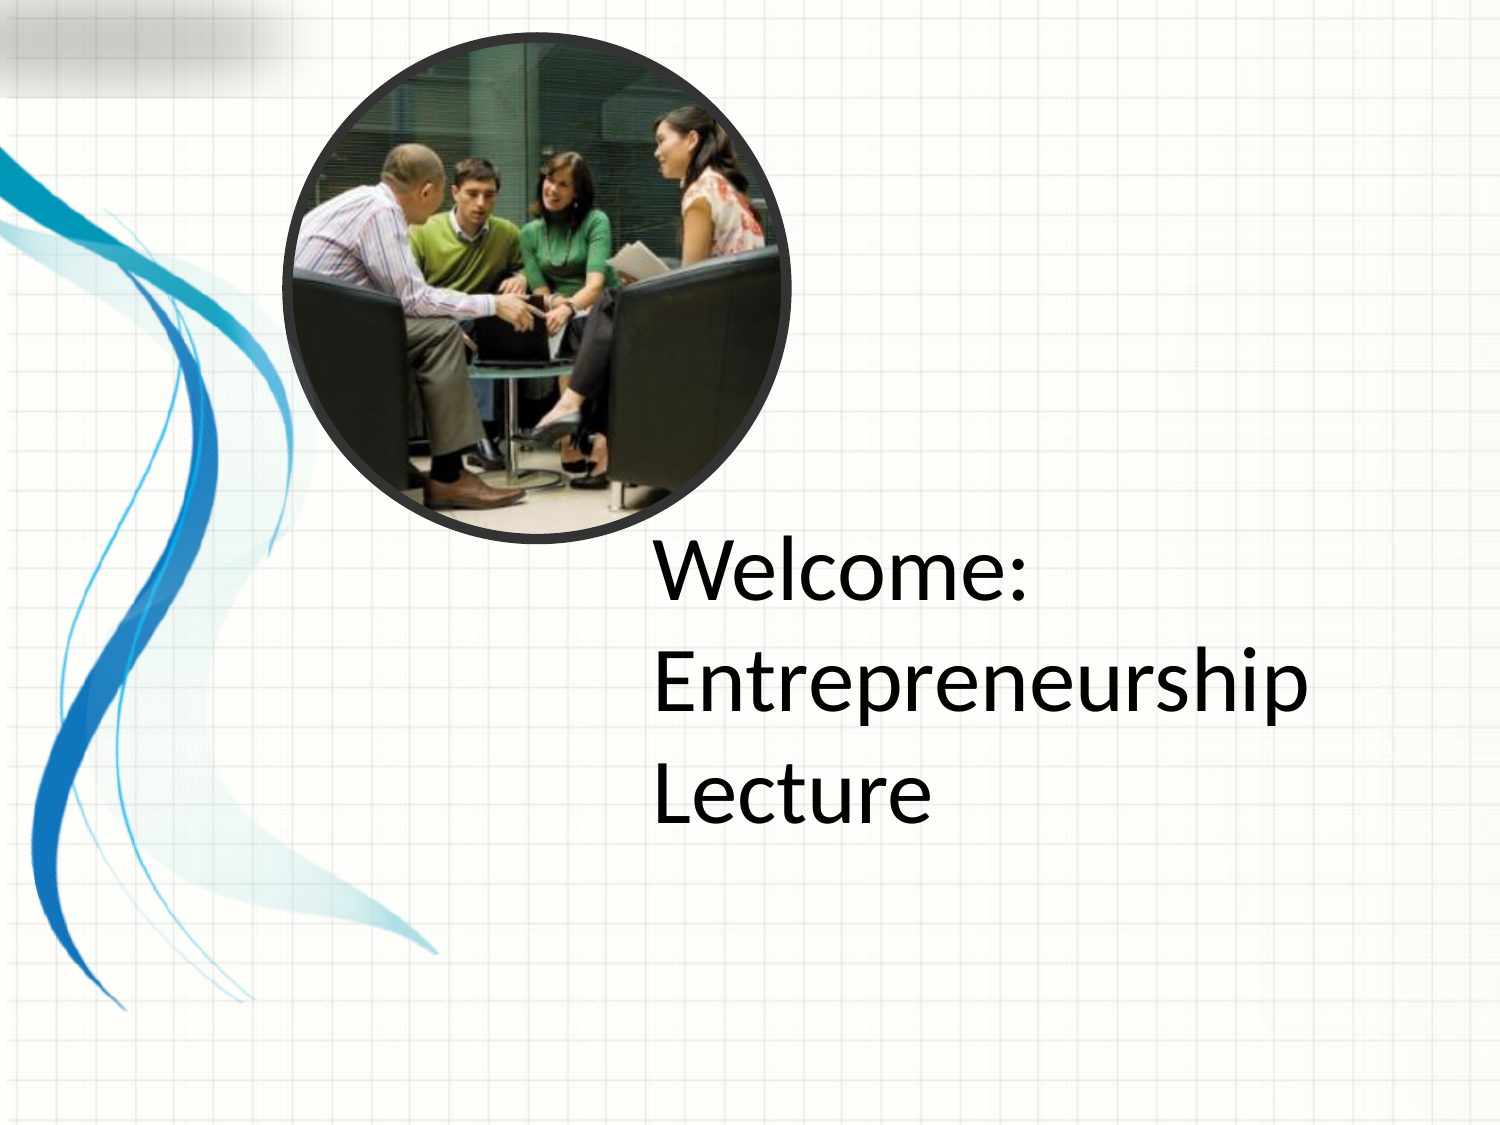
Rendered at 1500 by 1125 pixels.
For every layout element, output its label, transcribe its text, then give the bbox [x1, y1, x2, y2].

picture [0, 0, 1500, 1125]
text_box Welcome: Entrepreneurship Lecture [637, 500, 1500, 850]
